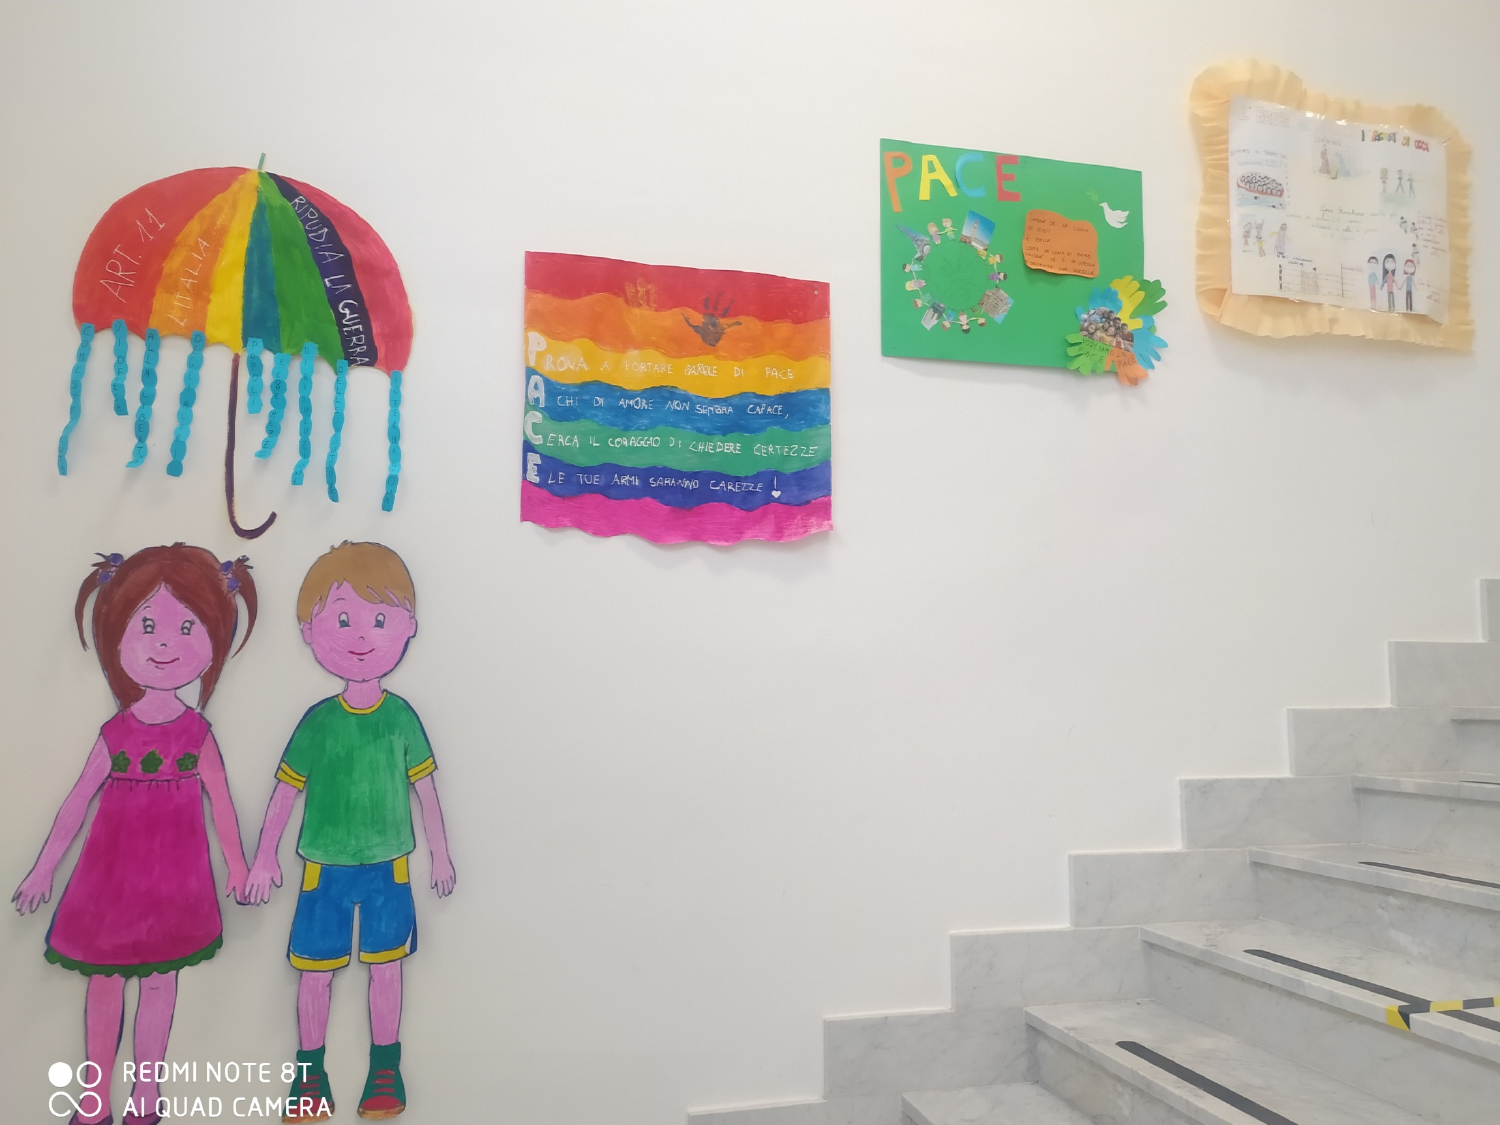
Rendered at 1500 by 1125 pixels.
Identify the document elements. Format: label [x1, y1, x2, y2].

list [0, 0, 1500, 1125]
